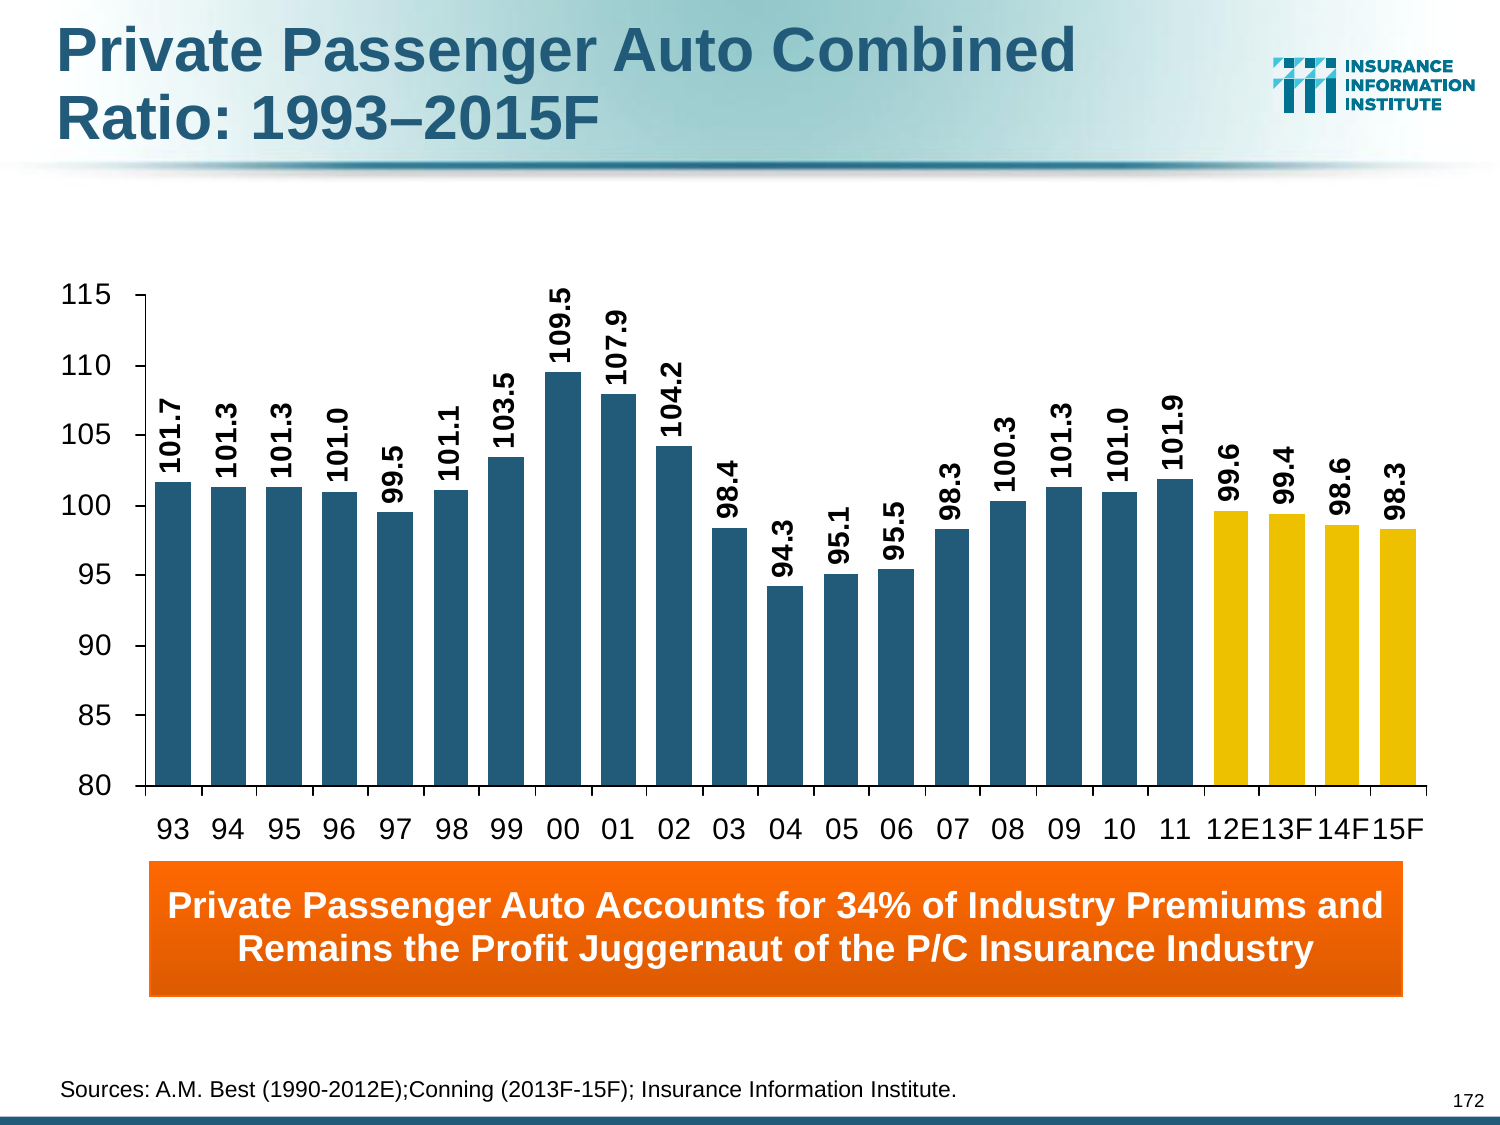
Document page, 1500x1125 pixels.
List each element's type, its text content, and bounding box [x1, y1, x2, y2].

title Private Passenger Auto Combined Ratio: 1993–2015F [48, 14, 1264, 157]
picture [0, 0, 1500, 189]
text_box Sources: A.M. Best (1990-2012E);Conning (2013F-15F); Insurance Information Institute. [0, 1050, 1242, 1125]
slide_number 172 [1410, 1091, 1485, 1112]
text_box Private Passenger Auto Accounts for 34% of Industry Premiums and Remains the Profit Juggernaut of the P/C Insurance Industry [149, 870, 1403, 996]
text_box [48, 260, 1435, 862]
